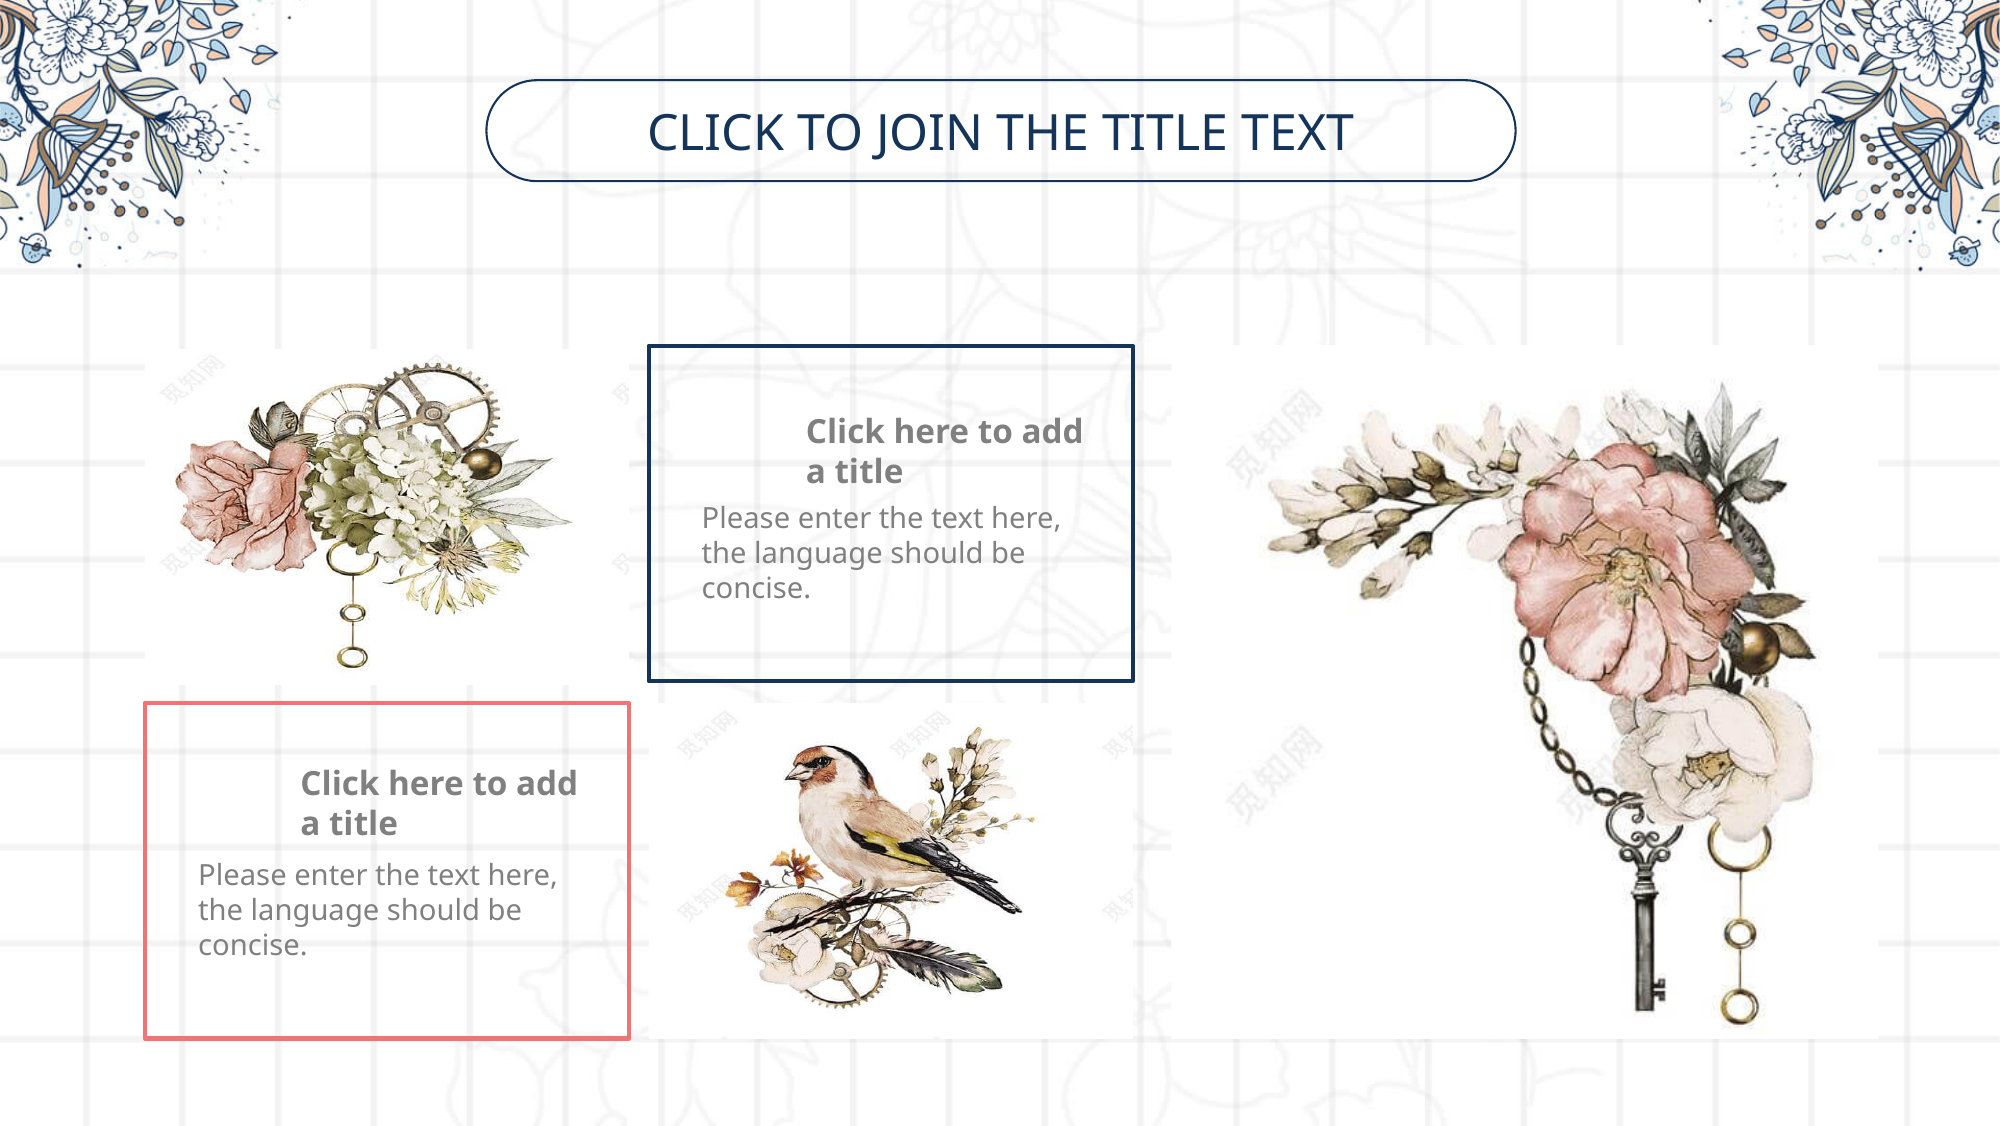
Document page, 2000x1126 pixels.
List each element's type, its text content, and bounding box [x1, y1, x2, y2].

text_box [428, 79, 1574, 182]
text_box Click here to add a title [285, 754, 597, 850]
text_box [143, 701, 631, 1041]
text_box Please enter the text here, the language should be concise. [183, 849, 591, 969]
text_box Click here to add a title [791, 402, 1102, 498]
text_box [647, 701, 1135, 1041]
text_box [1169, 344, 1880, 1041]
picture [0, 0, 2000, 1126]
text_box [143, 347, 631, 686]
text_box Please enter the text here, the language should be concise. [686, 491, 1095, 612]
text_box [647, 344, 1135, 683]
